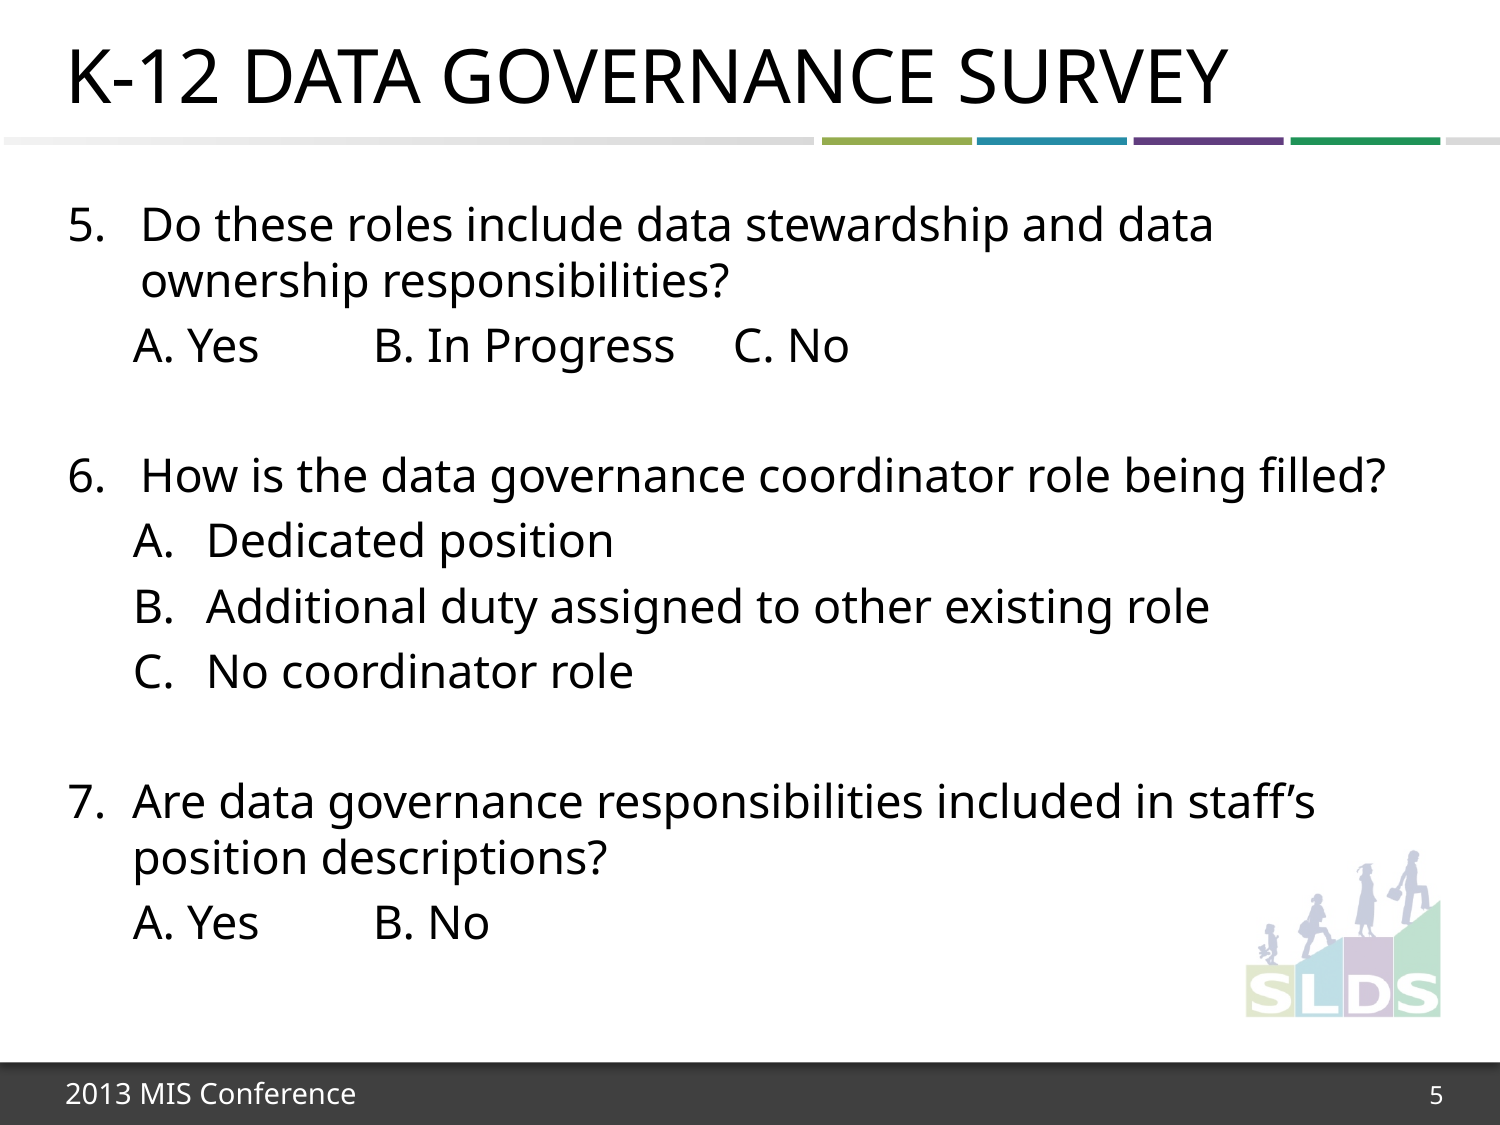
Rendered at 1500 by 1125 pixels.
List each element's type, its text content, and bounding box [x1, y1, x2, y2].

slide_number 5 [1108, 1067, 1459, 1125]
list Do these roles include data stewardship and data ownership responsibilities? A. Yes B. In Progress C. No How is the data governance coordinator role being filled? Dedicated position Additional duty assigned to other existing role No coordinator role Are data governance responsibilities included in staff’s position descriptions? A. Yes B. No [52, 187, 1453, 975]
title K-12 Data Governance Survey [50, 8, 1450, 138]
